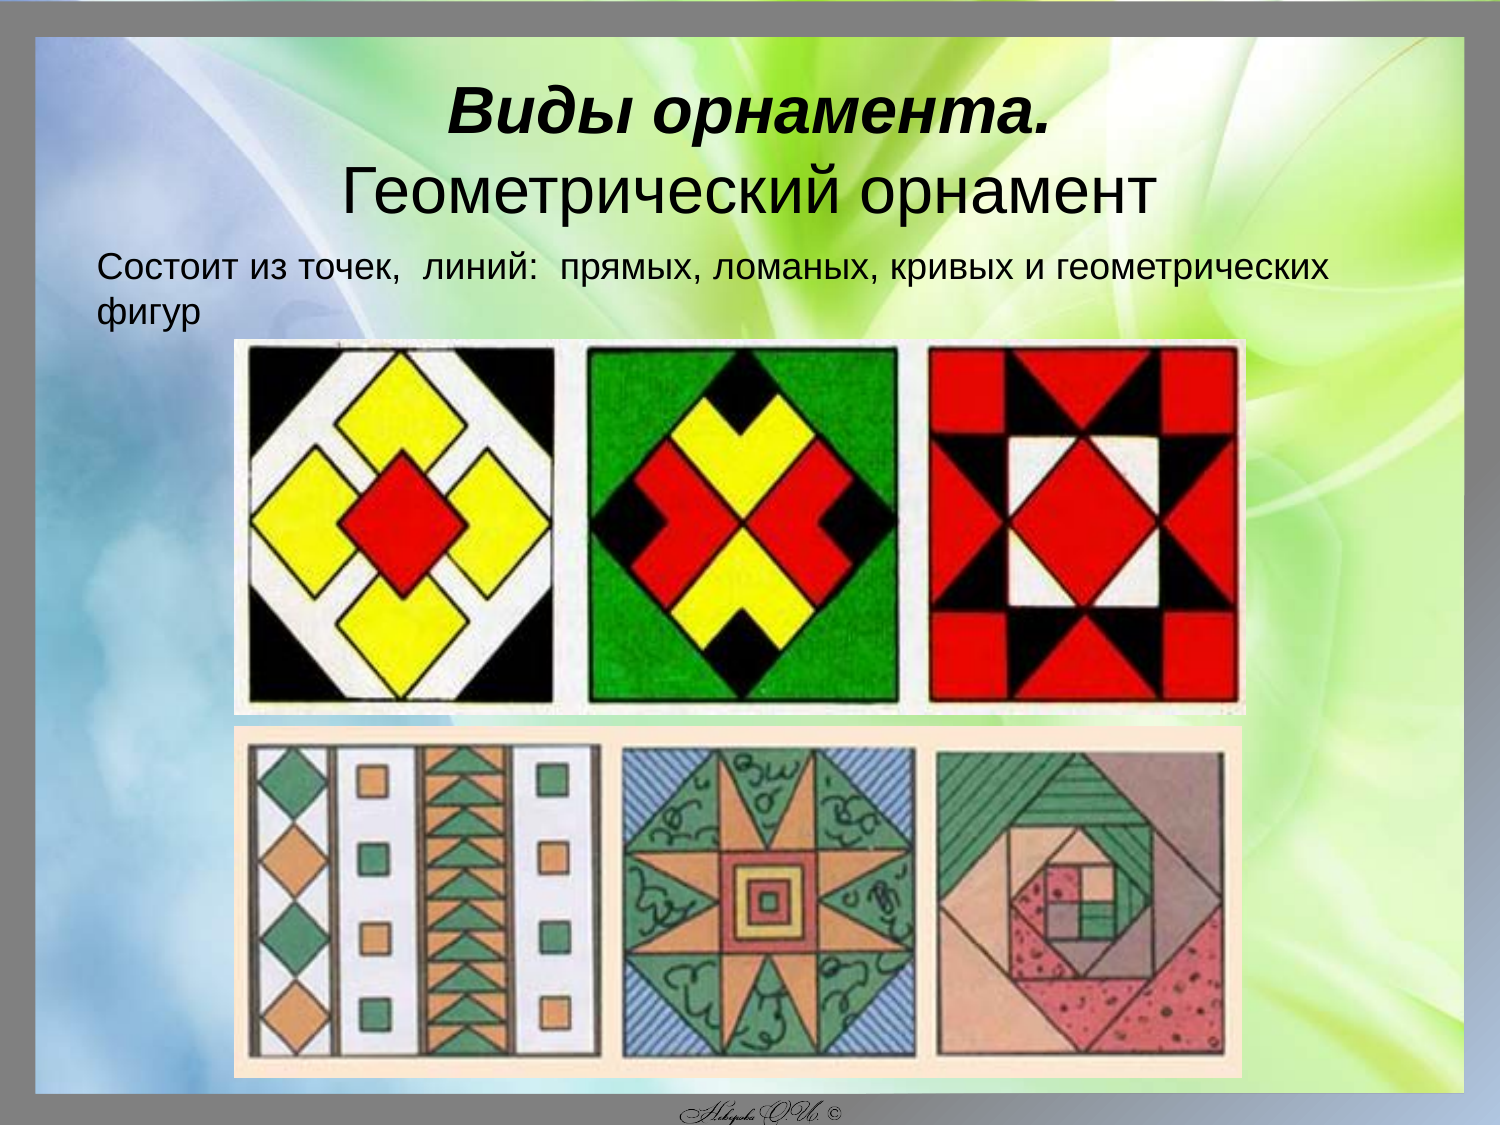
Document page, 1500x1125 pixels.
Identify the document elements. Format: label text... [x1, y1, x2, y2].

text_box Виды орнамента. Геометрический орнамент [93, 59, 1407, 234]
picture [36, 37, 1464, 1093]
text_box Состоит из точек, линий: прямых, ломаных, кривых и геометрических фигур [81, 234, 1407, 340]
picture [665, 1097, 850, 1125]
